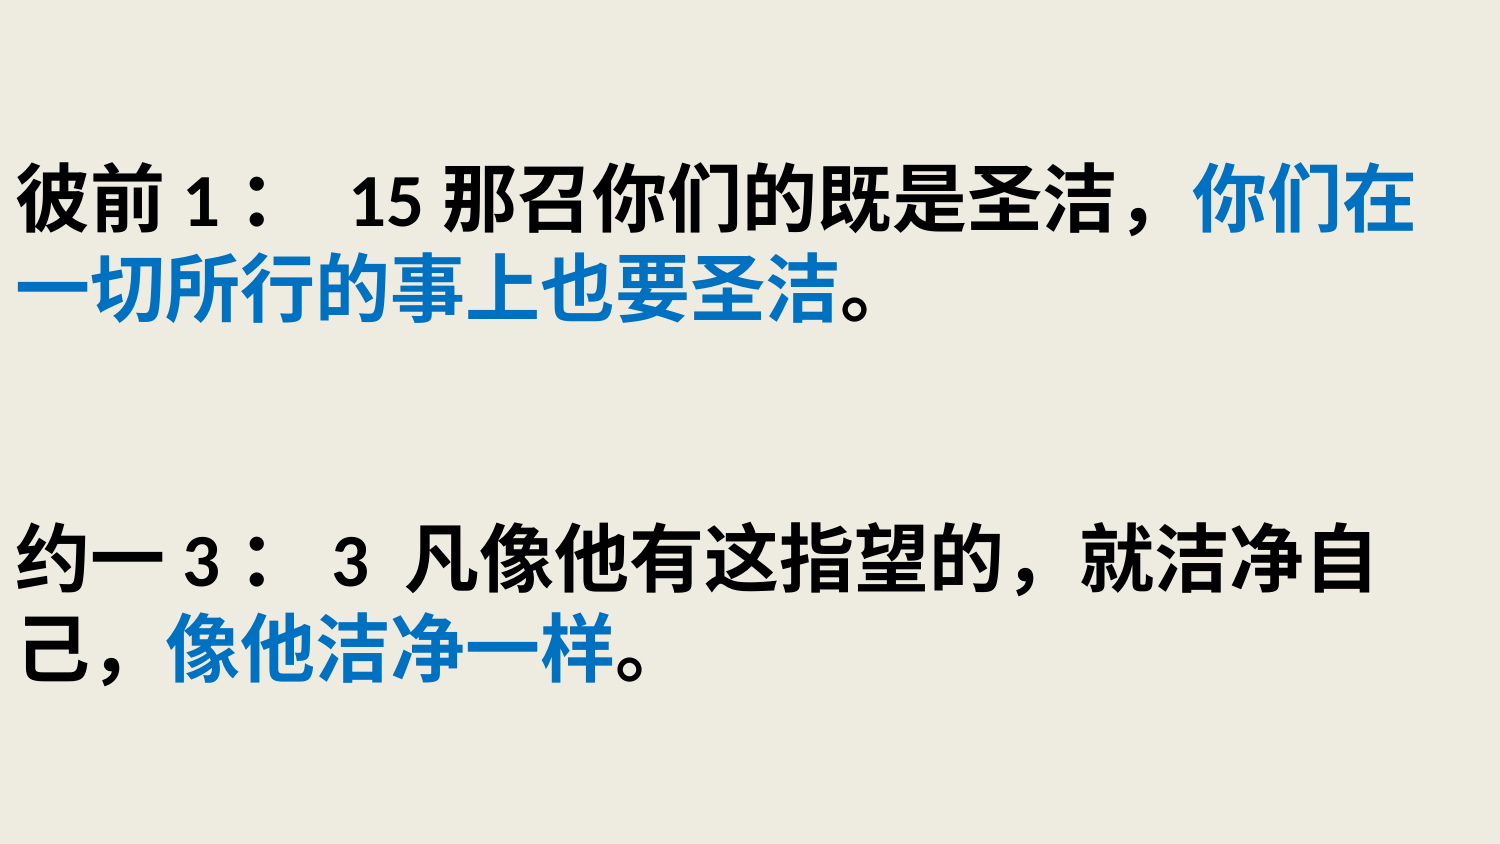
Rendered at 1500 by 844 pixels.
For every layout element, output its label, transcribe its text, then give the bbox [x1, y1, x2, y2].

title 彼前1： 15那召你们的既是圣洁，你们在一切所行的事上也要圣洁。 约一3：3 凡像他有这指望的，就洁净自己，像他洁净一样。 [0, 0, 1500, 844]
